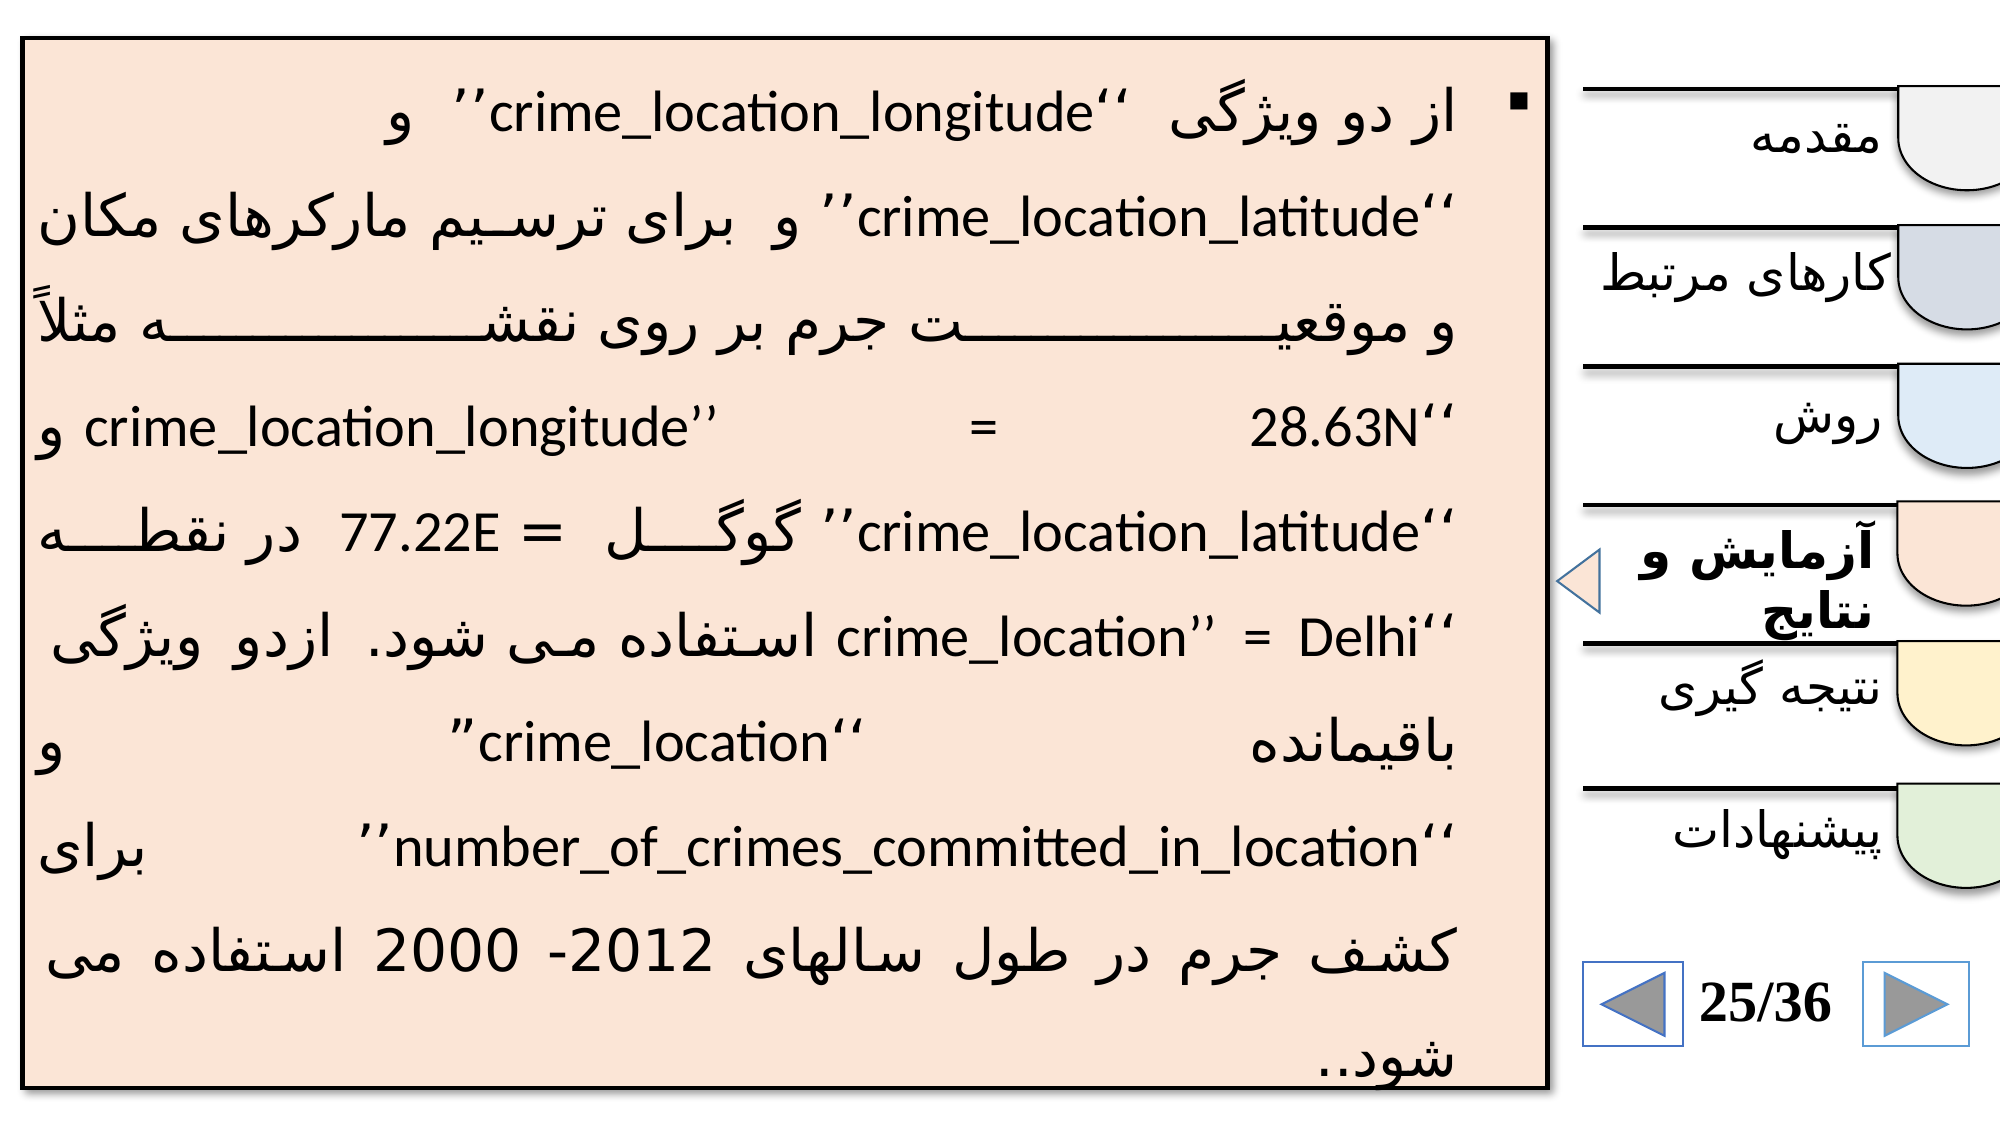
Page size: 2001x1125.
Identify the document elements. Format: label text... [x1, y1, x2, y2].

text_box [1555, 547, 1601, 615]
text_box نتیجه گیری [1565, 647, 1898, 723]
text_box [1897, 228, 2000, 331]
text_box [1897, 90, 2000, 192]
text_box [1897, 367, 2000, 469]
text_box پیشنهادات [1593, 789, 1898, 865]
text_box مقدمه [1639, 95, 1898, 170]
text_box [1896, 782, 2000, 788]
text_box روش [1607, 375, 1898, 451]
text_box [1898, 789, 2000, 889]
text_box کارهای مرتبط [1575, 233, 1906, 309]
text_box [1896, 506, 2000, 607]
text_box [1897, 362, 2000, 366]
text_box 25/36 [1683, 955, 1849, 1041]
text_box [1862, 961, 1970, 1047]
text_box آزمایش و نتایج [1599, 511, 1889, 641]
text_box [1896, 500, 2000, 505]
text_box از دو ویژگی ‘‘crime_location_longitude’’ و ‘‘crime_location_latitude’’ و برای ترسیم مارکرهای مکان و موقعیت جرم بر روی نقشه مثلاً ‘‘crime_location_longitude’’ = 28.63N و ‘‘crime_location_latitude’’ گوگل = 77.22E در نقطه ‘‘crime_location’’ = Delhi استفاده می شود. ازدو ویژگی باقیمانده ‘‘crime_location” و ‘‘number_of_crimes_committed_in_location’’ برای کشف جرم در طول سالهای 2012- 2000 استفاده می شود.. [22, 37, 1548, 1089]
text_box [1896, 644, 2000, 747]
text_box [1582, 961, 1684, 1047]
